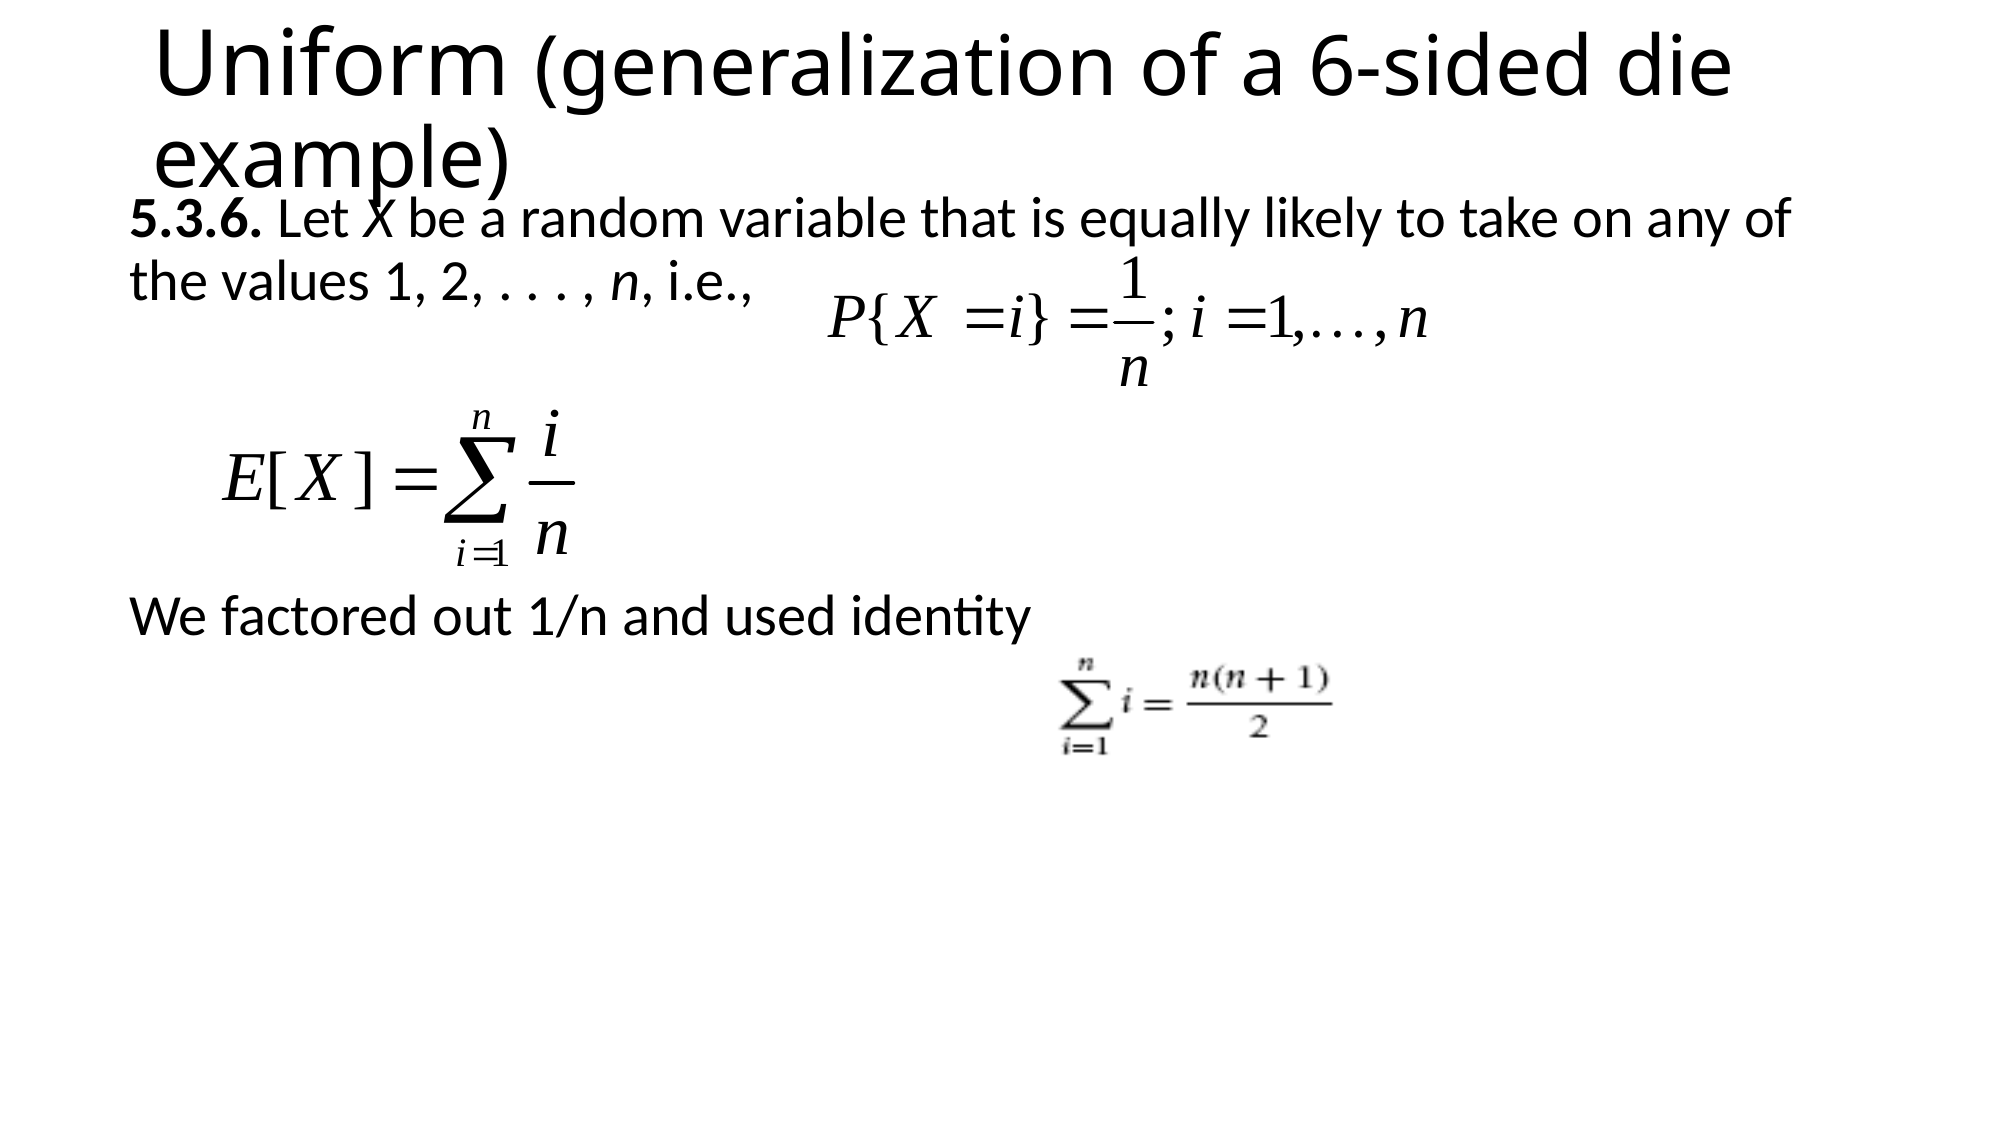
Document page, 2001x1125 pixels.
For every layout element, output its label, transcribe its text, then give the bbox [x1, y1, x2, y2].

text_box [209, 383, 588, 582]
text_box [816, 238, 1439, 401]
title Uniform (generalization of a 6-sided die example) [137, 1, 1863, 220]
picture [1034, 644, 1353, 778]
